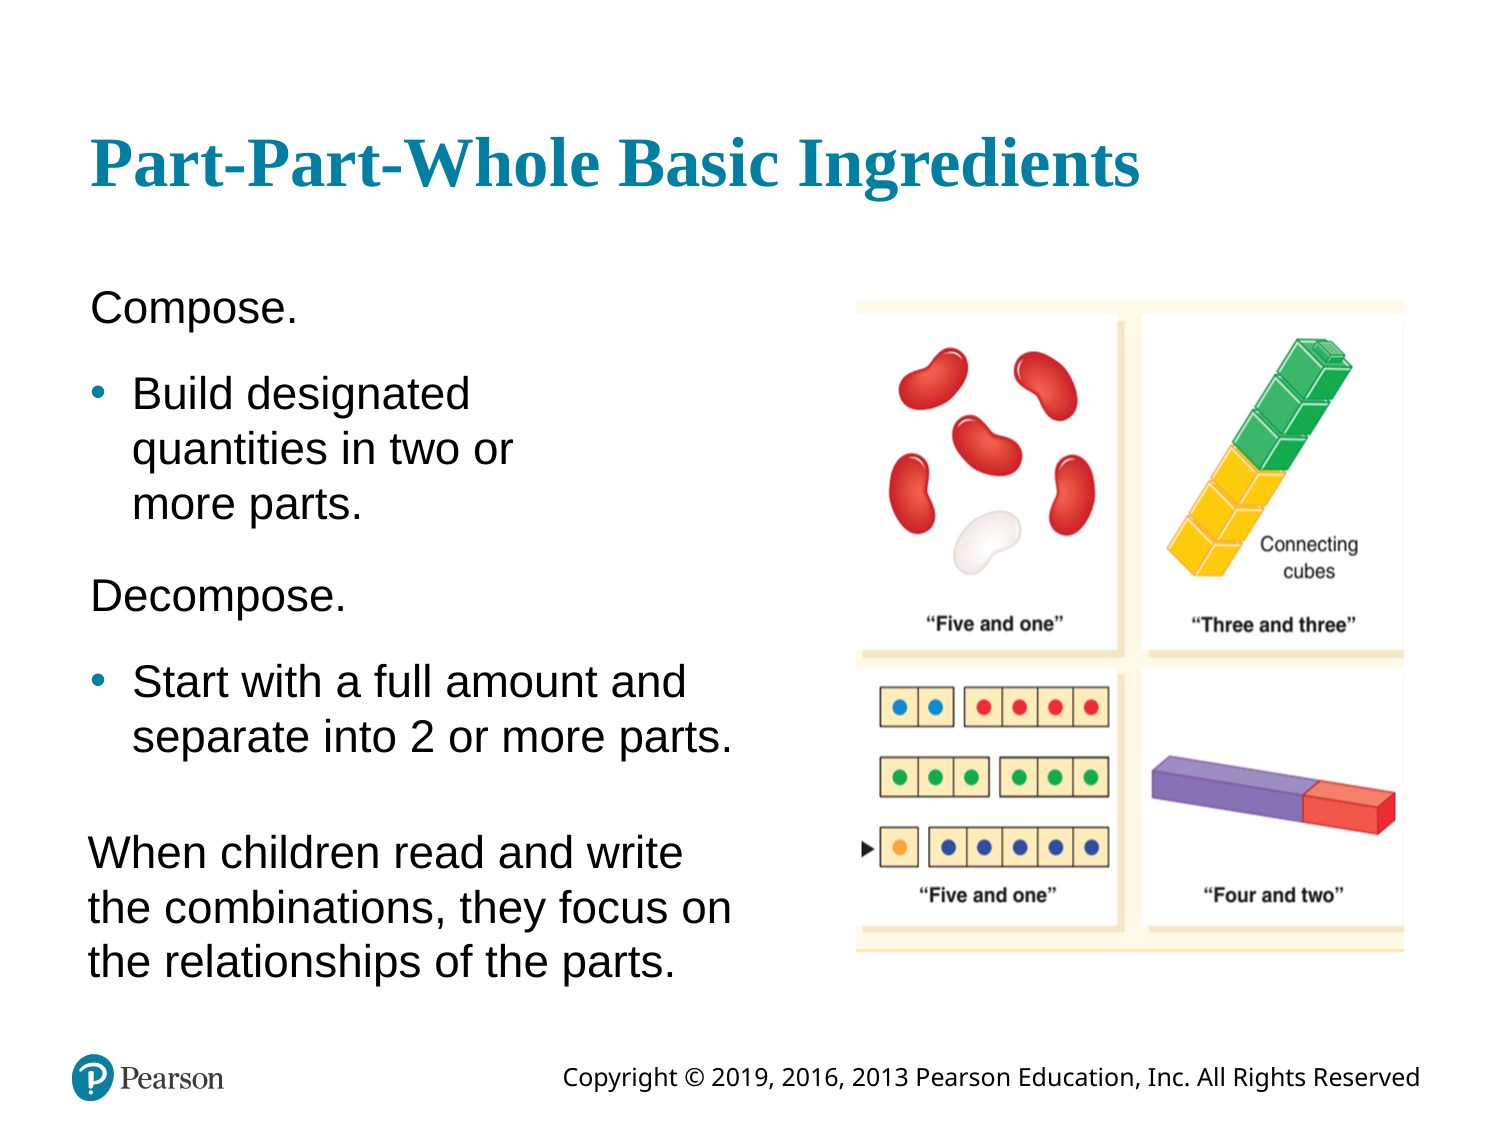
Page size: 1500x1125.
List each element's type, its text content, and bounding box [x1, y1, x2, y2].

list When children read and write the combinations, they focus on the relationships of the parts. [72, 807, 763, 987]
picture [72, 1087, 83, 1101]
list Decompose. Start with a full amount and separate into 2 or more parts. [75, 550, 760, 786]
picture [856, 301, 1404, 960]
picture [80, 1063, 106, 1088]
picture [98, 1054, 224, 1101]
picture [72, 1054, 88, 1070]
title Part-Part-Whole Basic Ingredients [75, 35, 1425, 216]
list Compose. Build designated quantities in two or more parts. [75, 262, 618, 538]
